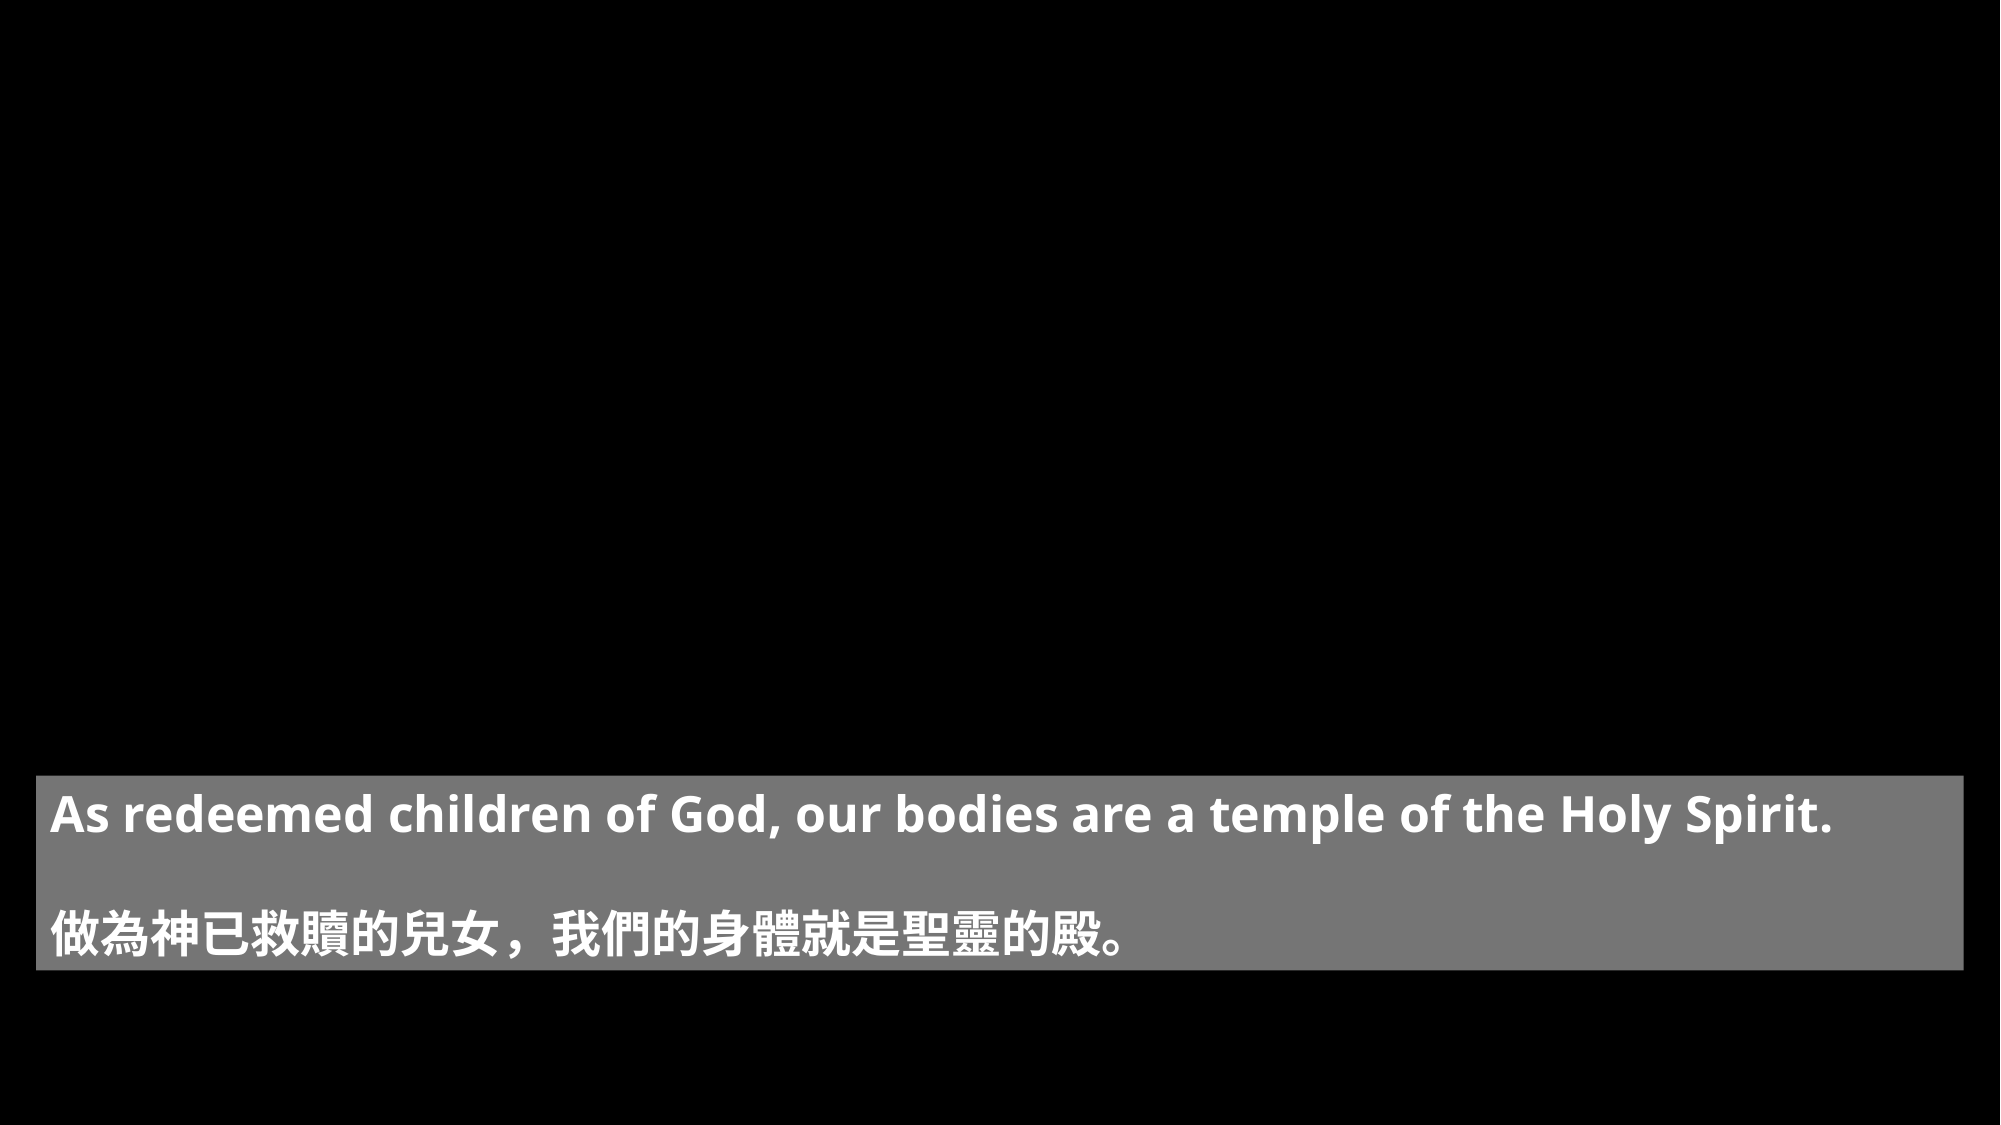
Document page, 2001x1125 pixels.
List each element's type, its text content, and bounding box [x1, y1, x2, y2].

text_box As redeemed children of God, our bodies are a temple of the Holy Spirit. 做為神已救贖的兒女，我們的身體就是聖靈的殿。 [36, 775, 1964, 971]
